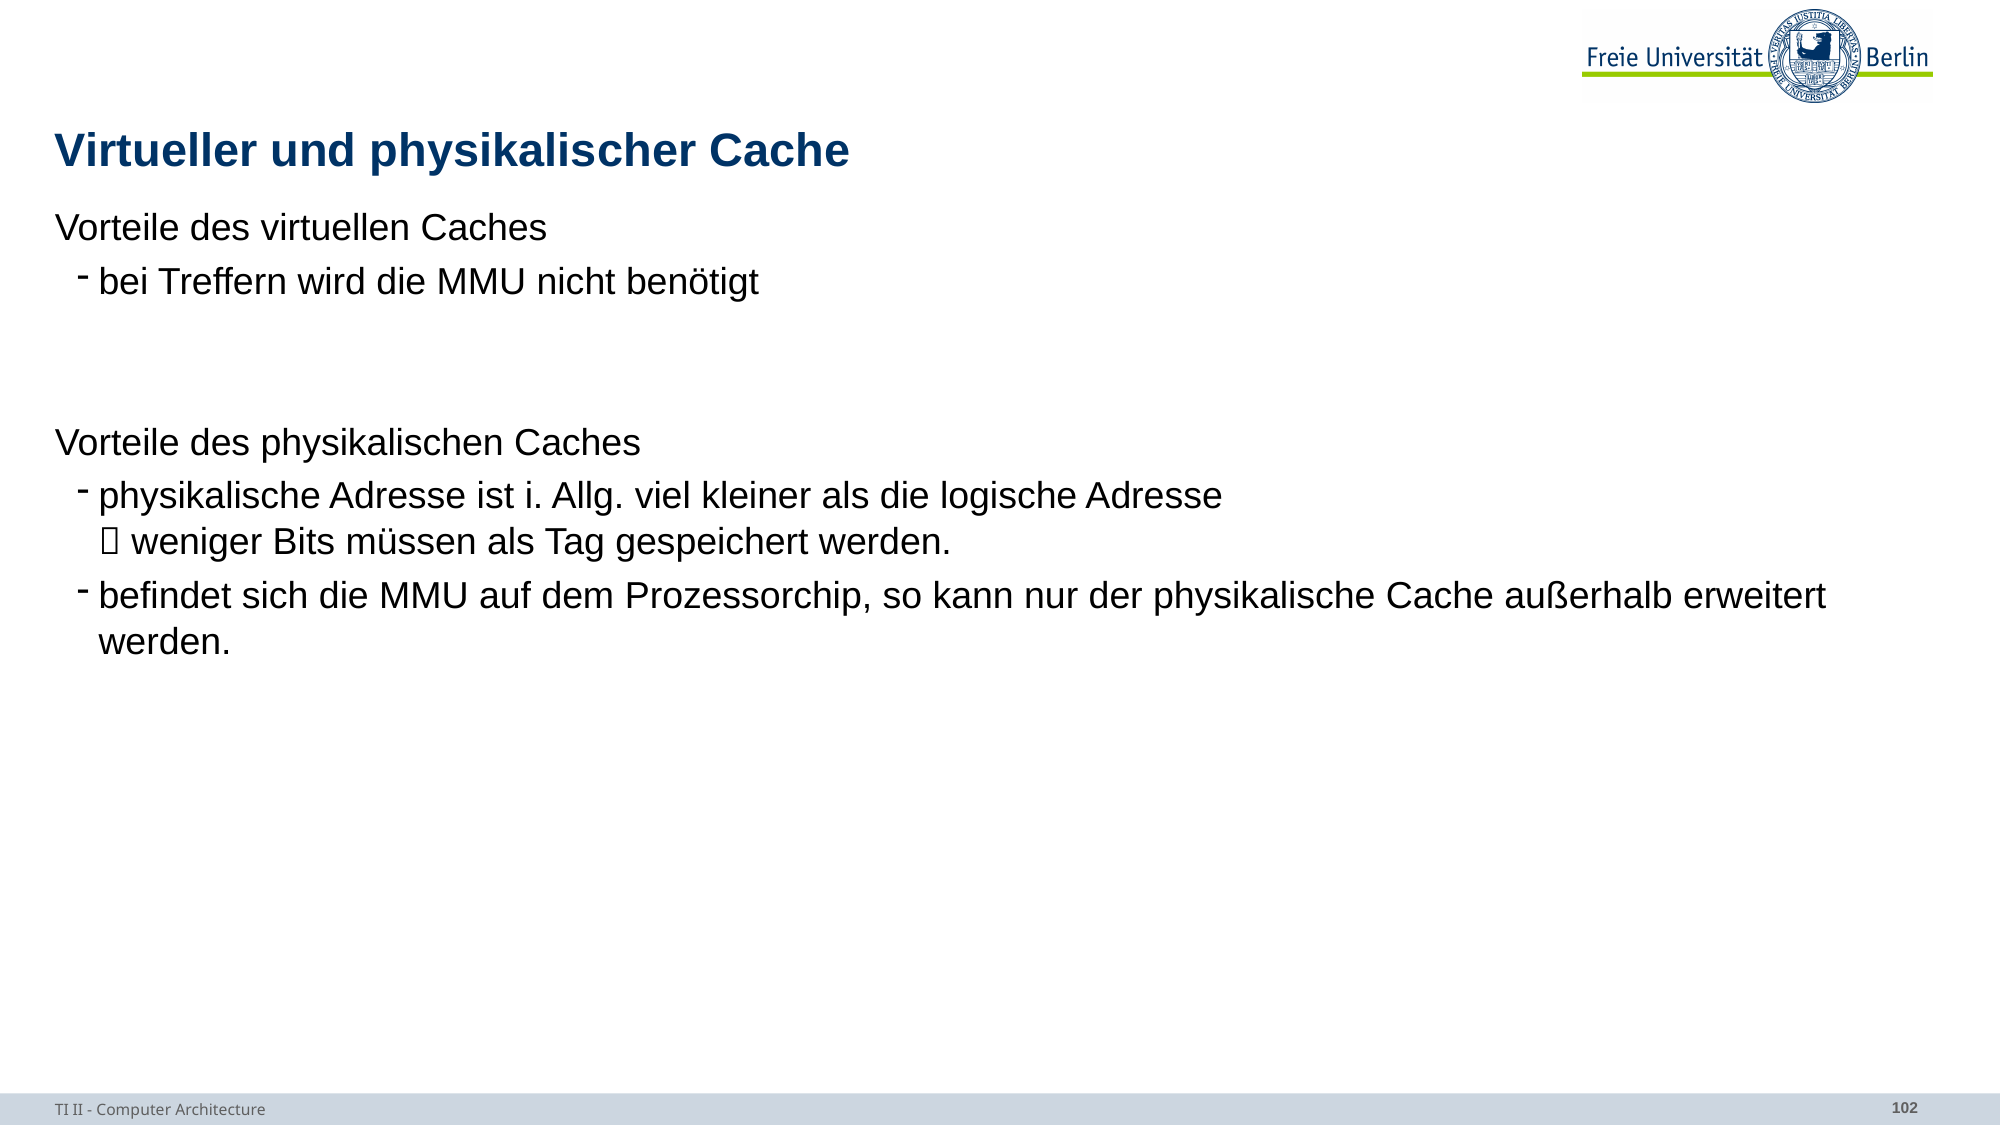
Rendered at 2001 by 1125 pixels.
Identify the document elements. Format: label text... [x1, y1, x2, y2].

list Vorteile des virtuellen Caches bei Treffern wird die MMU nicht benötigt Vorteile des physikalischen Caches physikalische Adresse ist i. Allg. viel kleiner als die logische Adresse  weniger Bits müssen als Tag gespeichert werden. befindet sich die MMU auf dem Prozessorchip, so kann nur der physikalische Cache außerhalb erweitert werden. [54, 201, 1946, 1064]
picture [1582, 9, 1933, 103]
footer TI II - Computer Architecture [54, 1091, 1363, 1125]
title Virtueller und physikalischer Cache [54, 117, 1946, 188]
